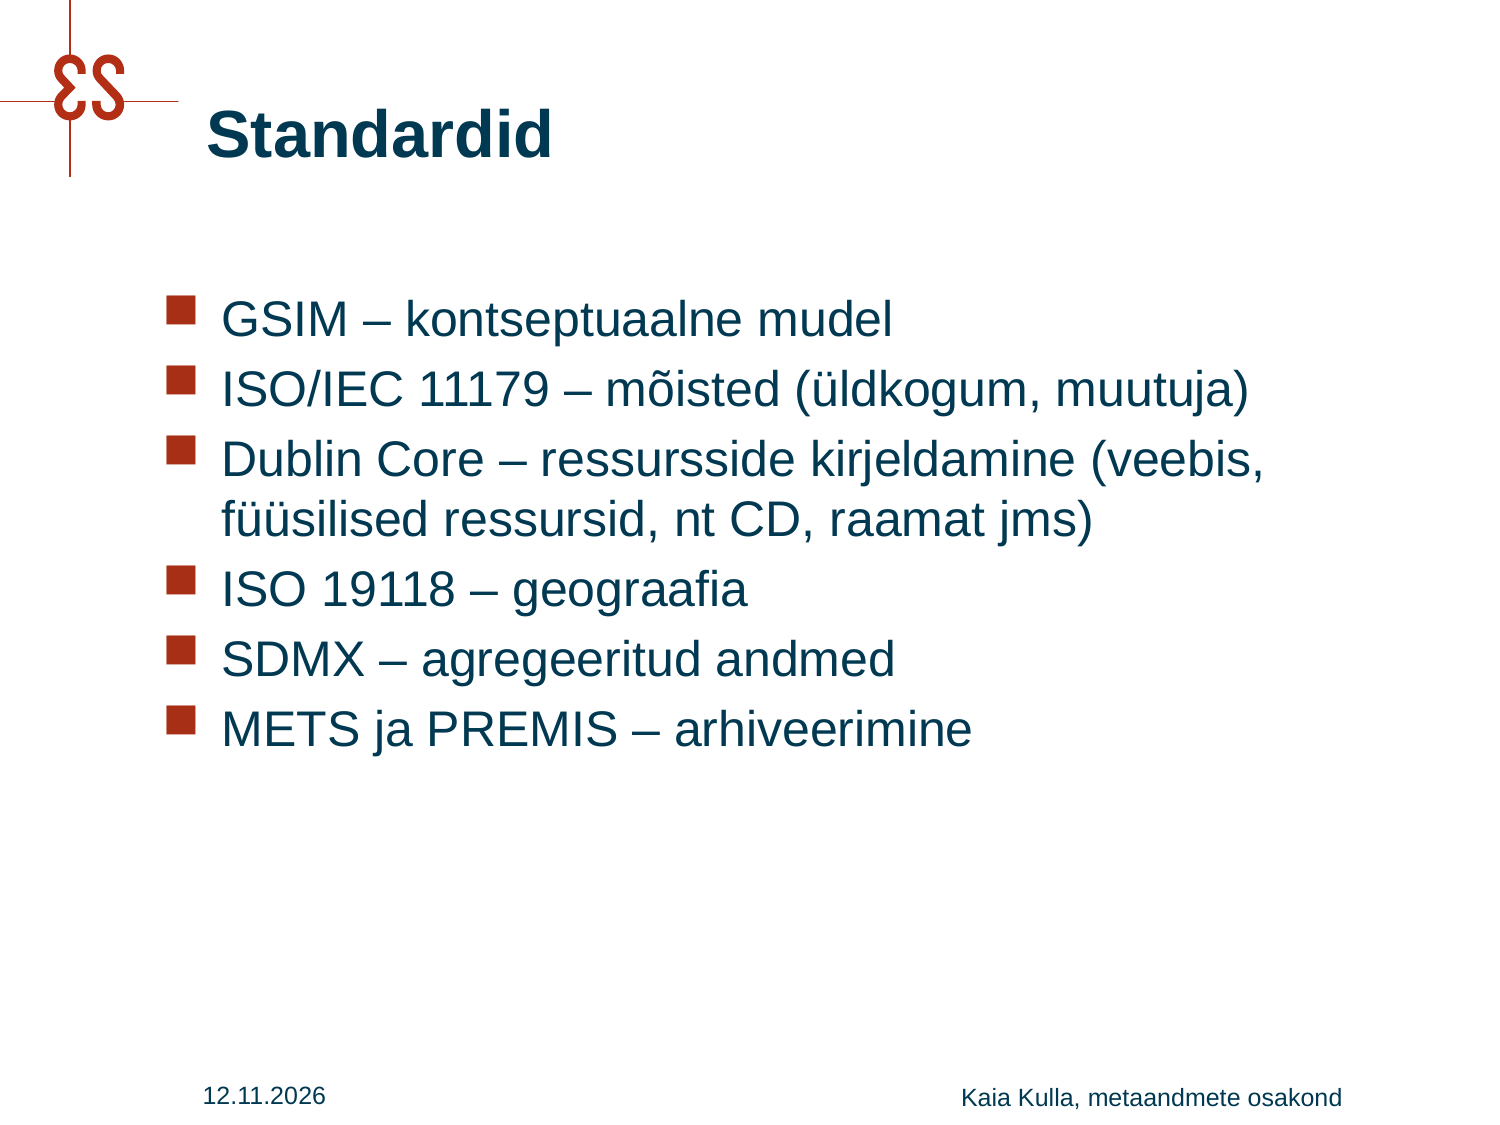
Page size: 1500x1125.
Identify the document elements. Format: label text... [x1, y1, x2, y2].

text_box GSIM – kontseptuaalne mudel ISO/IEC 11179 – mõisted (üldkogum, muutuja) Dublin Core – ressursside kirjeldamine (veebis, füüsilised ressursid, nt CD, raamat jms) ISO 19118 – geograafia SDMX – agregeeritud andmed METS ja PREMIS – arhiveerimine [147, 278, 1341, 844]
footer Kaia Kulla, metaandmete osakond [960, 1087, 1437, 1125]
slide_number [187, 1065, 538, 1125]
title Standardid [206, 77, 1436, 185]
